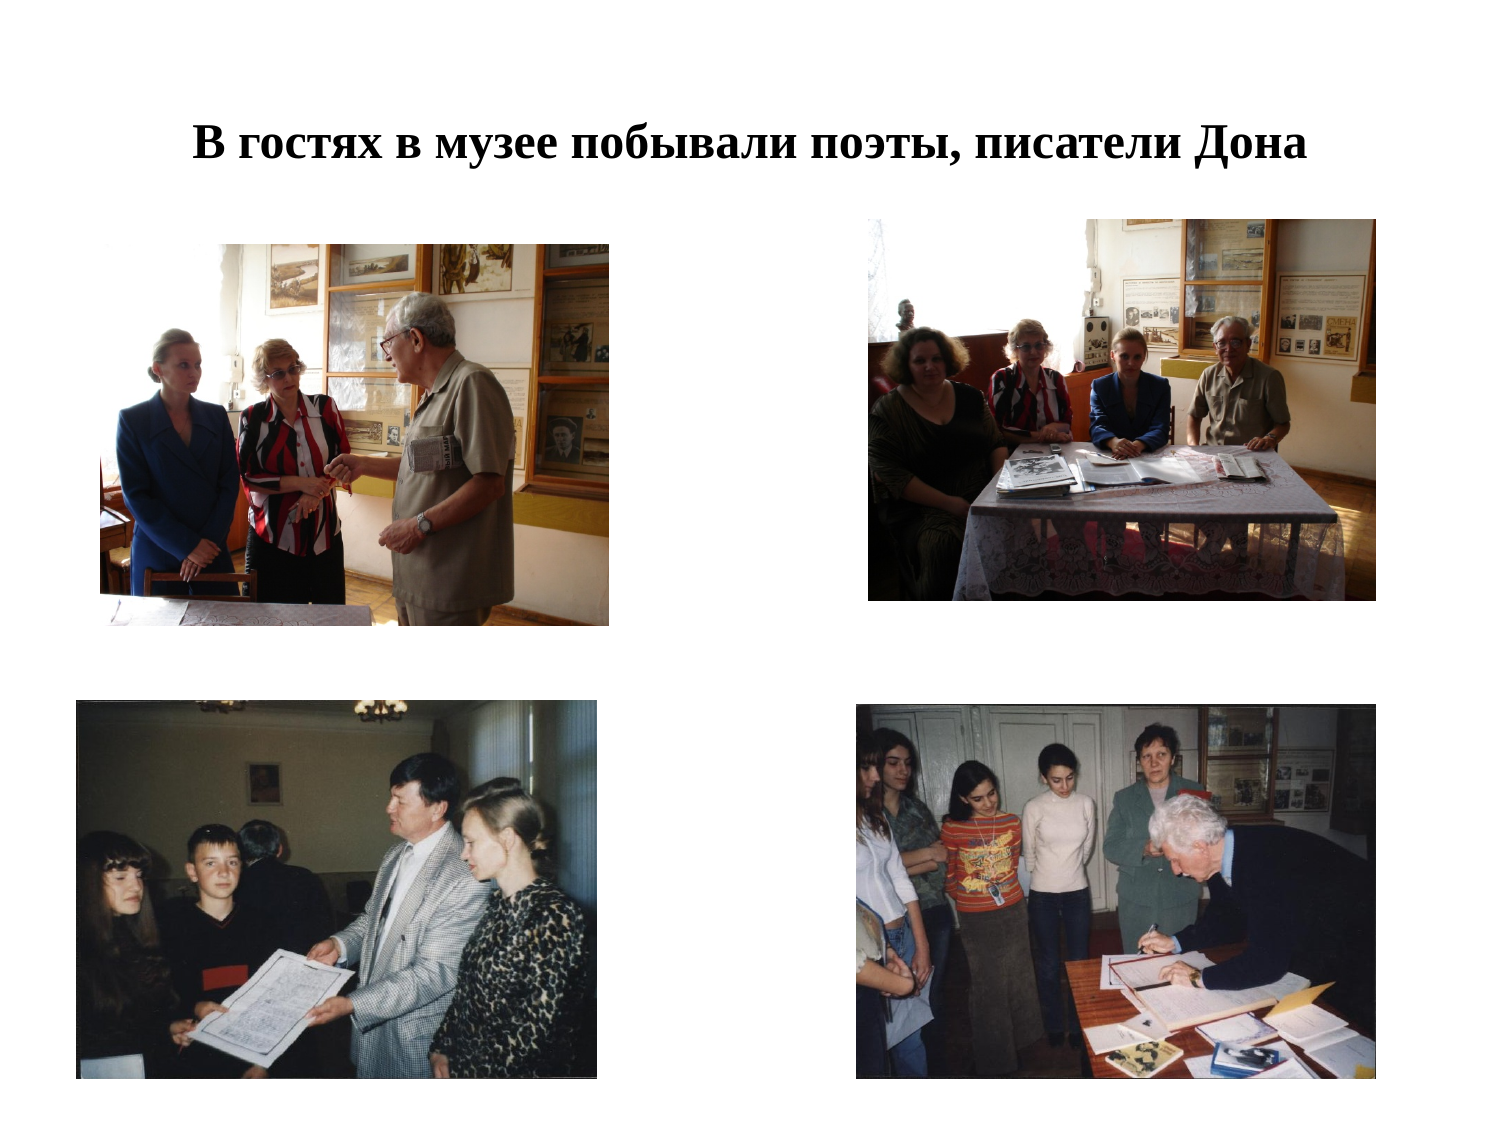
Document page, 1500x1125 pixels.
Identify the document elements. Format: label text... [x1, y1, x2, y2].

picture [855, 703, 1377, 1080]
picture [76, 699, 597, 1080]
picture [867, 219, 1377, 602]
picture [100, 244, 609, 626]
title В гостях в музее побывали поэты, писатели Дона [75, 45, 1425, 233]
